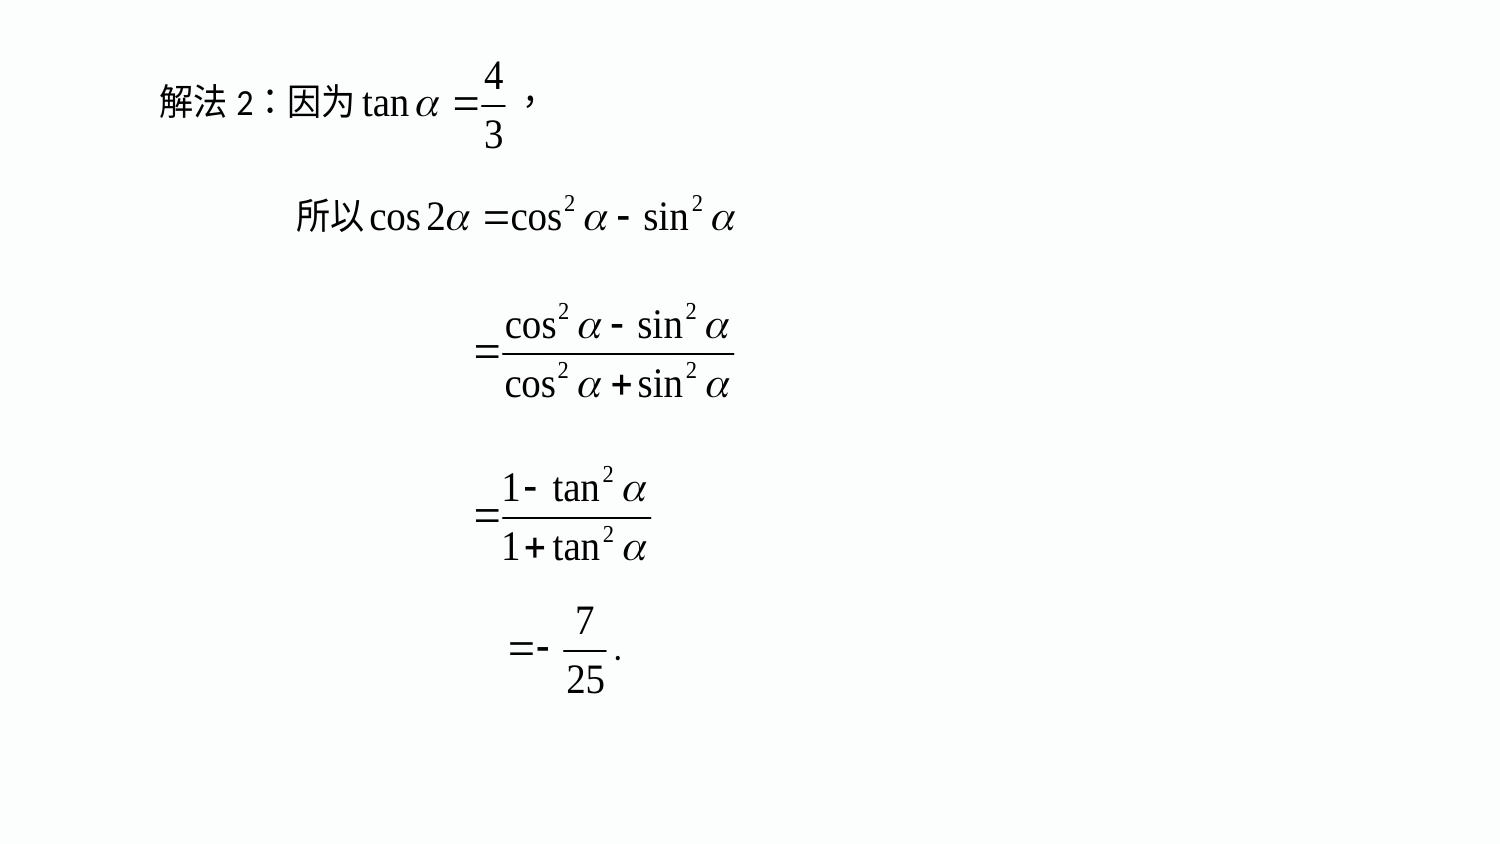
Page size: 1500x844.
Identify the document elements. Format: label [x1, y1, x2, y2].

text_box [125, 48, 795, 755]
